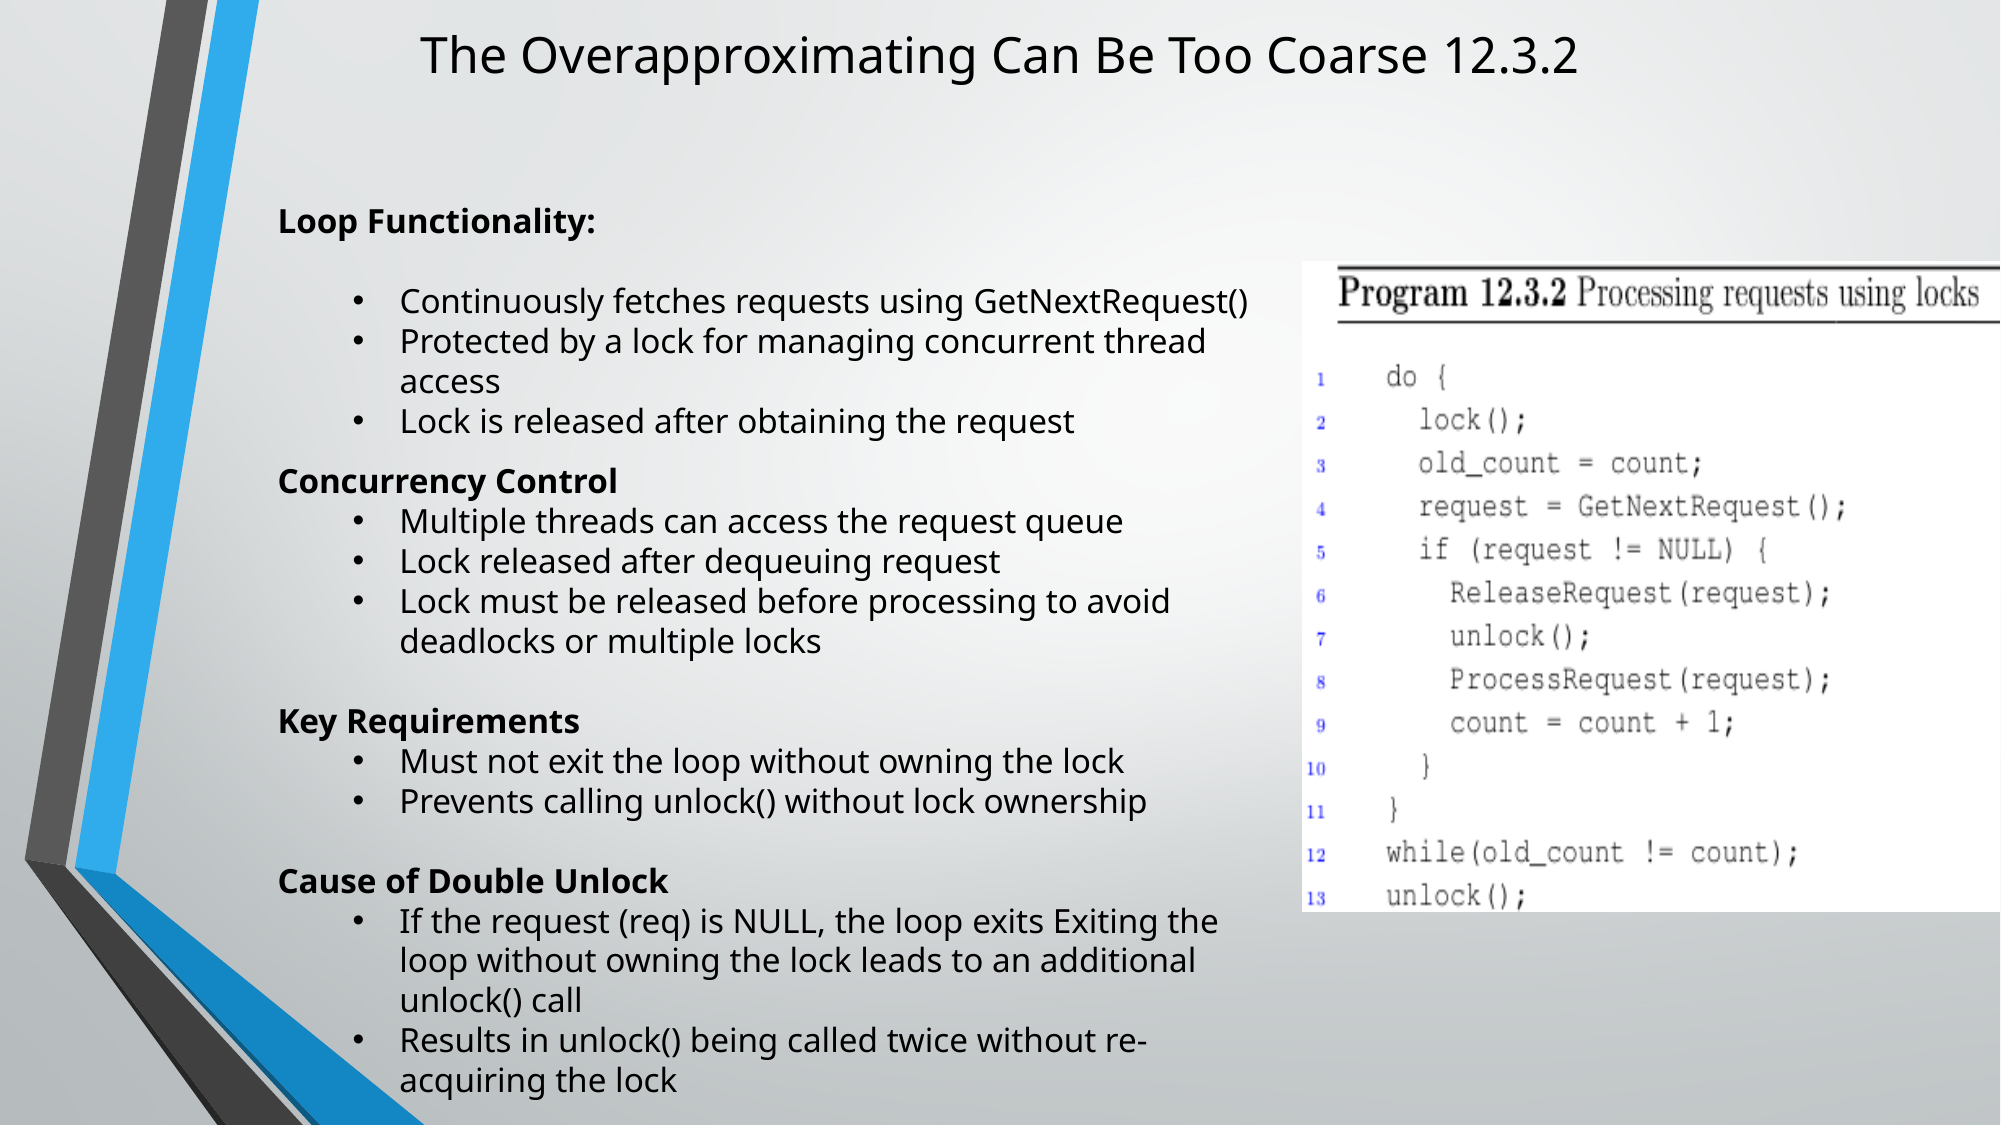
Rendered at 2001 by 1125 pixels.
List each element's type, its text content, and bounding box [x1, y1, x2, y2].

title 12.3.2 The Overapproximating Can Be Too Coarse [387, 0, 1613, 107]
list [1302, 261, 2000, 912]
text_box Loop Functionality: Continuously fetches requests using GetNextRequest() Protected by a lock for managing concurrent thread access Lock is released after obtaining the request [262, 192, 1272, 448]
text_box Concurrency Control Multiple threads can access the request queue Lock released after dequeuing request Lock must be released before processing to avoid deadlocks or multiple locks Key Requirements Must not exit the loop without owning the lock Prevents calling unlock() without lock ownership Cause of Double Unlock If the request (req) is NULL, the loop exits Exiting the loop without owning the lock leads to an additional unlock() call Results in unlock() being called twice without re-acquiring the lock [262, 453, 1303, 1125]
